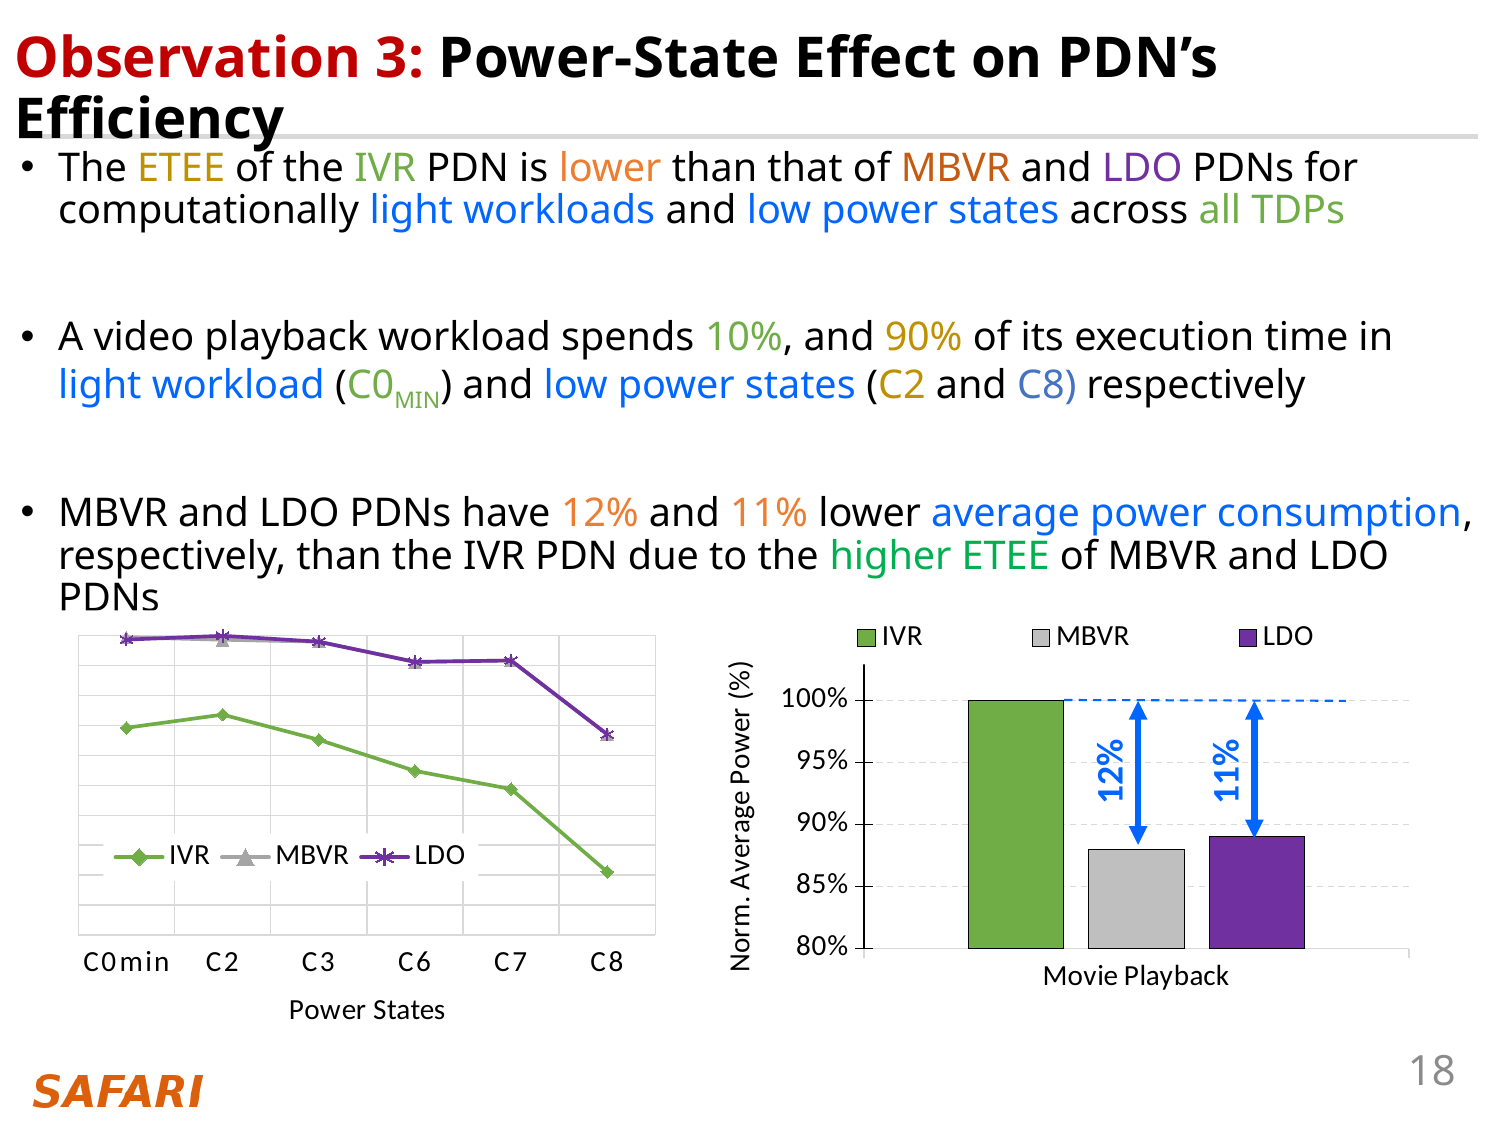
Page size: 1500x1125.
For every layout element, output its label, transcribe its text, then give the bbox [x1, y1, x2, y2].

title Observation 3: Power-State Effect on PDN’s Efficiency [0, 21, 1500, 122]
picture [31, 1065, 209, 1118]
chart [42, 610, 696, 1054]
list The ETEE of the IVR PDN is lower than that of MBVR and LDO PDNs for computationally light workloads and low power states across all TDPs A video playback workload spends 10%, and 90% of its execution time in light workload (C0MIN) and low power states (C2 and C8) respectively MBVR and LDO PDNs have 12% and 11% lower average power consumption, respectively, than the IVR PDN due to the higher ETEE of MBVR and LDO PDNs [5, 139, 1493, 951]
chart [710, 610, 1432, 1054]
